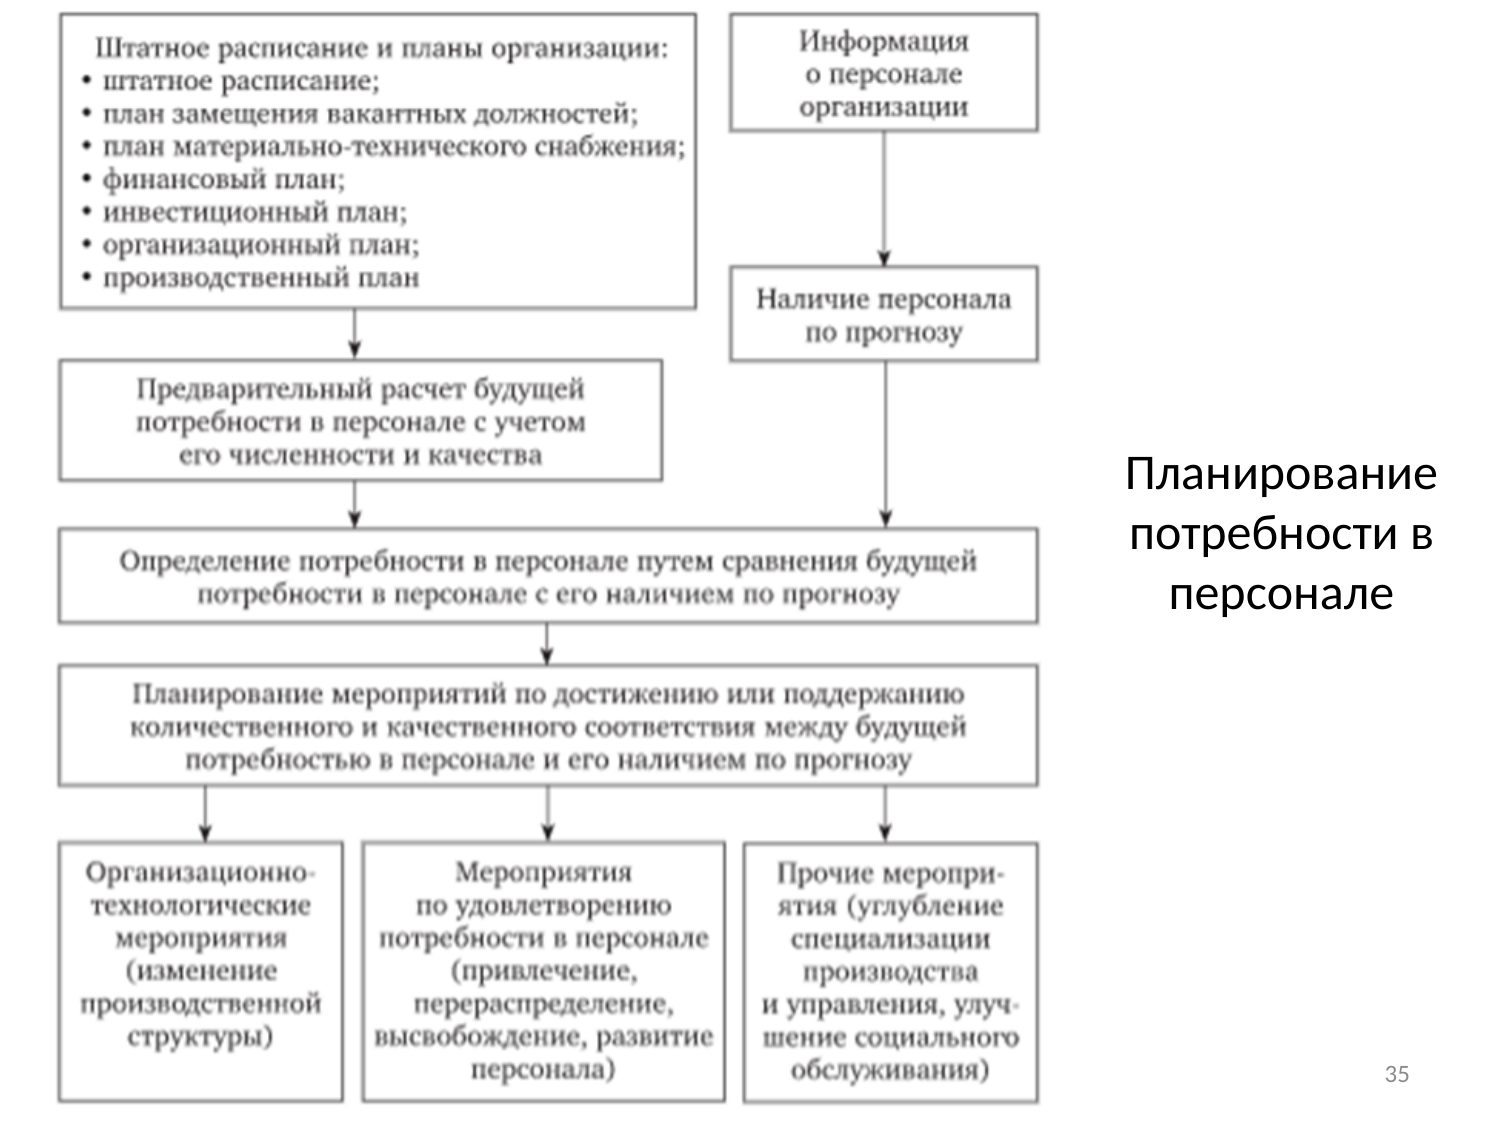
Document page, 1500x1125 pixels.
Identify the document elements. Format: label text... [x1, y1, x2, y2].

slide_number 35 [1074, 1042, 1425, 1103]
list Планирование потребности в персонале [1104, 432, 1459, 646]
picture [40, 1, 1053, 1125]
